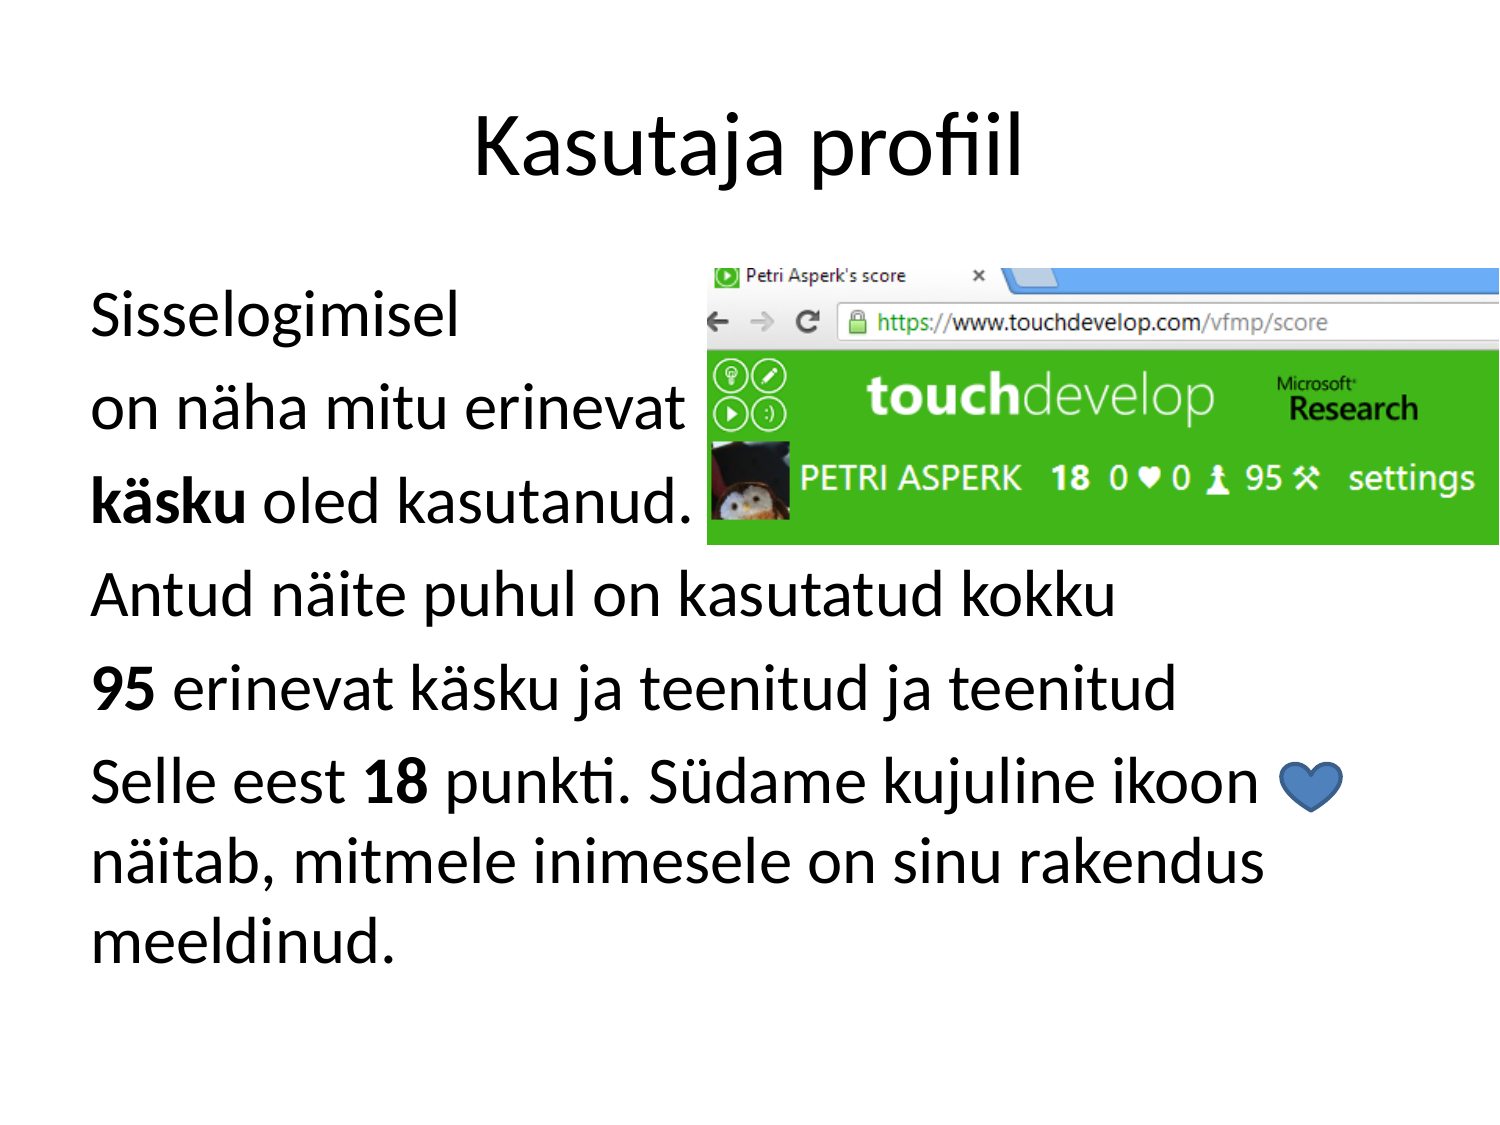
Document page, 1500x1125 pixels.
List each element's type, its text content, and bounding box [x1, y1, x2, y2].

title Kasutaja profiil [75, 45, 1425, 233]
picture [707, 268, 1499, 546]
list Sisselogimisel on näha mitu erinevat käsku oled kasutanud. Antud näite puhul on kasutatud kokku 95 erinevat käsku ja teenitud ja teenitud Selle eest 18 punkti. Südame kujuline ikoon näitab, mitmele inimesele on sinu rakendus meeldinud. [75, 262, 1425, 1005]
text_box [1279, 761, 1343, 813]
